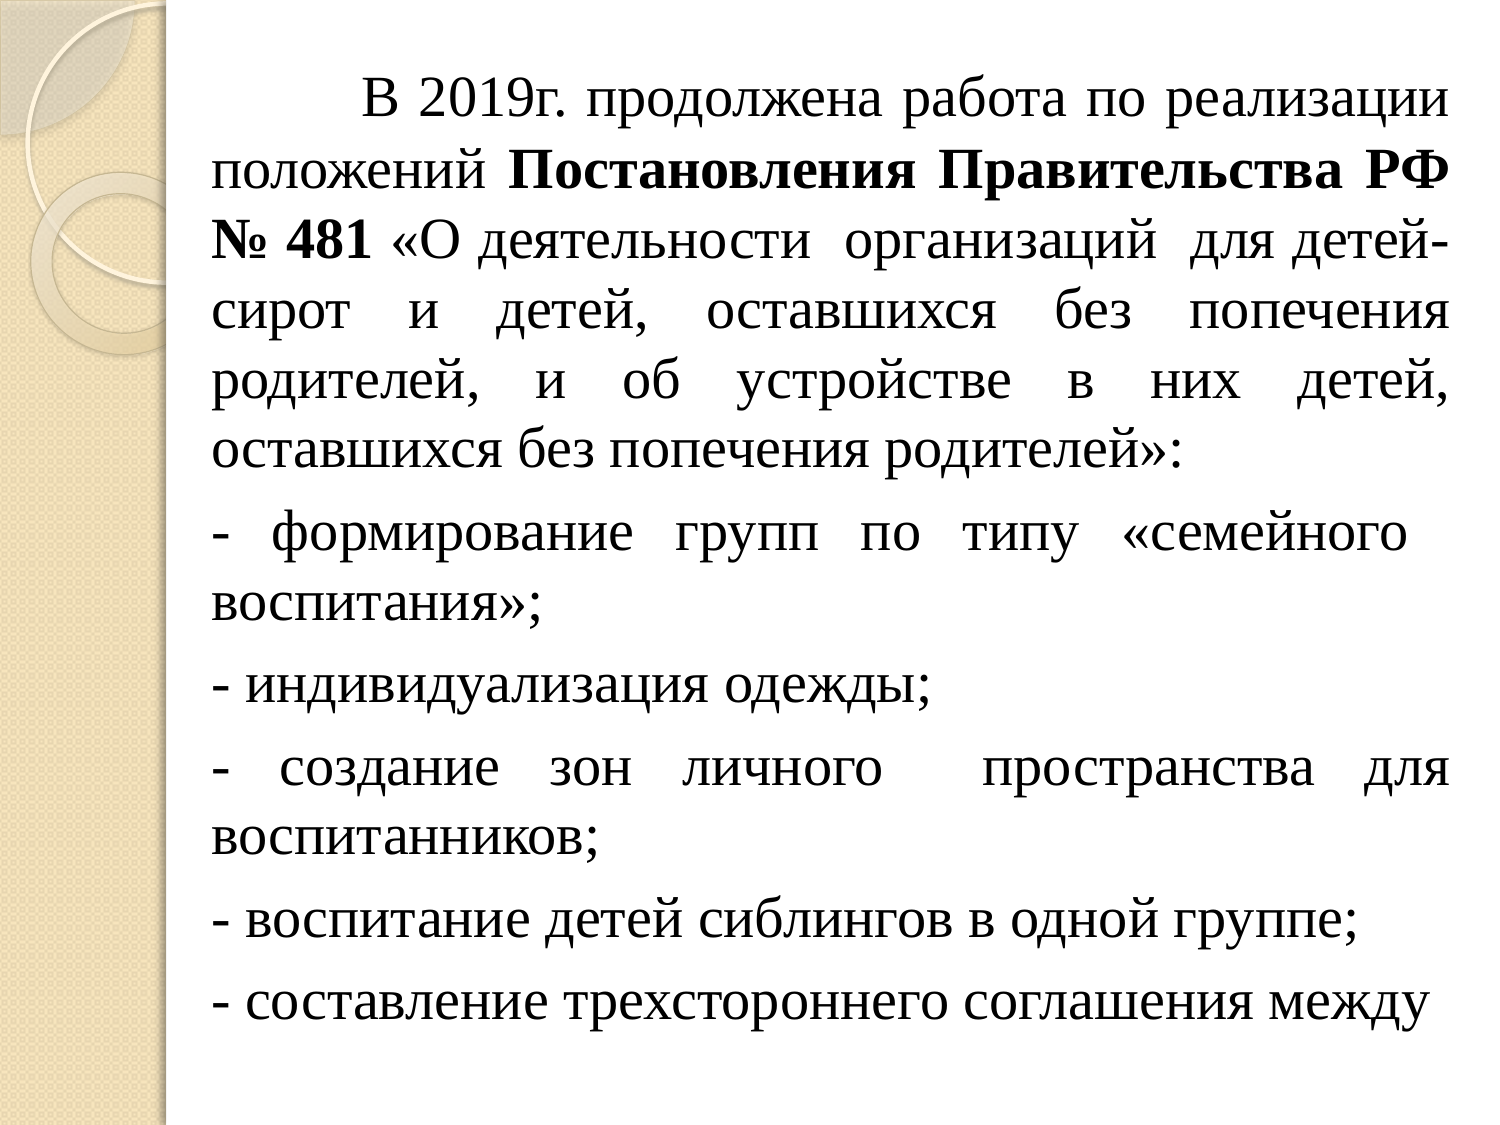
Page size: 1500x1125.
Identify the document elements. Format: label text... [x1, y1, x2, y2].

list В 2019г. продолжена работа по реализации положений Постановления Правительства РФ № 481 «О деятельности организаций для детей-сирот и детей, оставшихся без попечения родителей, и об устройстве в них детей, оставшихся без попечения родителей»: - формирование групп по типу «семейного воспитания»; - индивидуализация одежды; - создание зон личного пространства для воспитанников; - воспитание детей сиблингов в одной группе; - составление трехстороннего соглашения между [183, 42, 1466, 1094]
